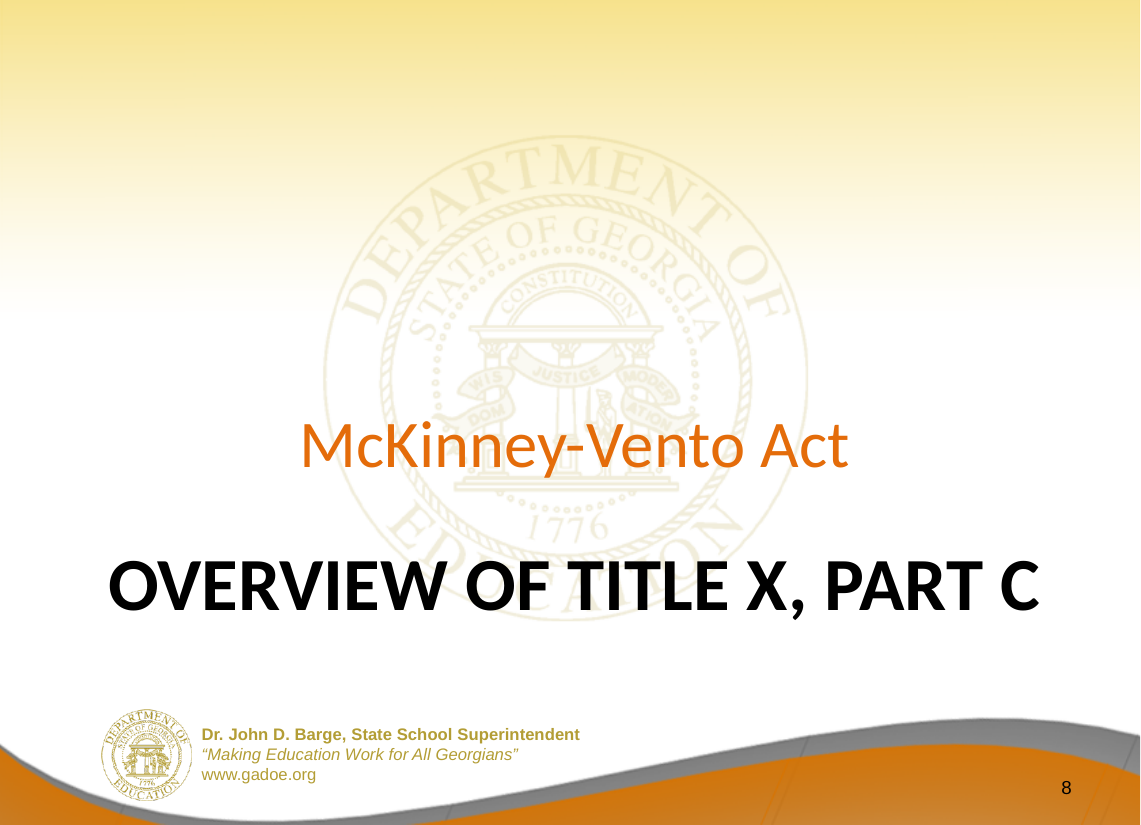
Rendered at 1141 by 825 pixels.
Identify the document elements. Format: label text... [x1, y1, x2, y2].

list McKinney-Vento Act [89, 349, 1060, 531]
title Overview of Title X, Part C [89, 531, 1060, 695]
picture [0, 0, 1141, 825]
slide_number 8 [1007, 764, 1084, 809]
